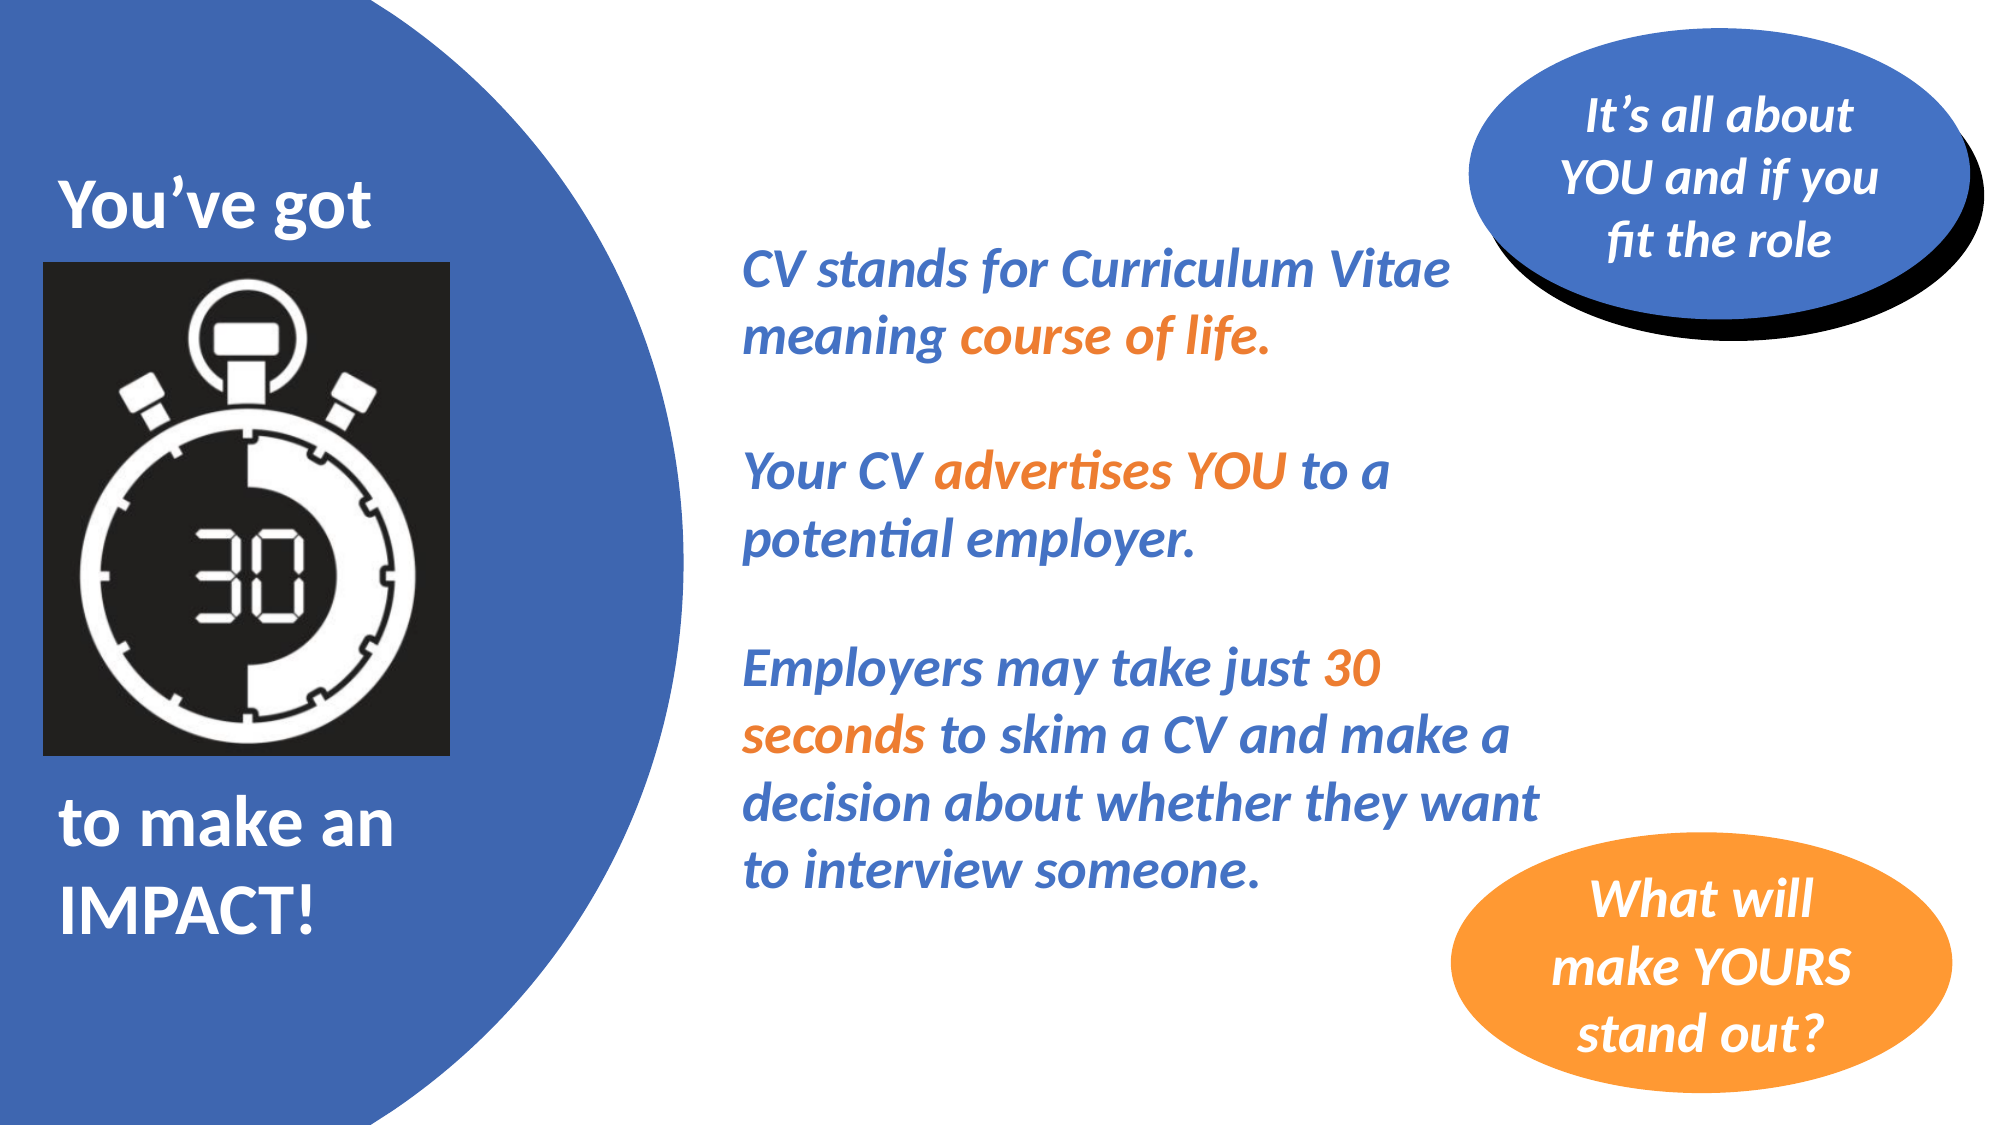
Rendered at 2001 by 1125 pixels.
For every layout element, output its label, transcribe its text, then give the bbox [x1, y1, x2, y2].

text_box [1604, 133, 1987, 344]
picture [43, 262, 450, 756]
text_box Employers may take just 30 seconds to skim a CV and make a decision about whether they want to interview someone. [727, 622, 1581, 908]
text_box You’ve got [43, 147, 600, 251]
text_box It’s all about YOU and if you fit the role [1466, 26, 1973, 322]
text_box to make an IMPACT! [43, 766, 600, 957]
text_box What will make YOURS stand out? [1448, 830, 1955, 1096]
text_box CV stands for Curriculum Vitae meaning course of life. Your CV advertises YOU to a potential employer. [727, 223, 1604, 711]
text_box [0, 0, 684, 1125]
